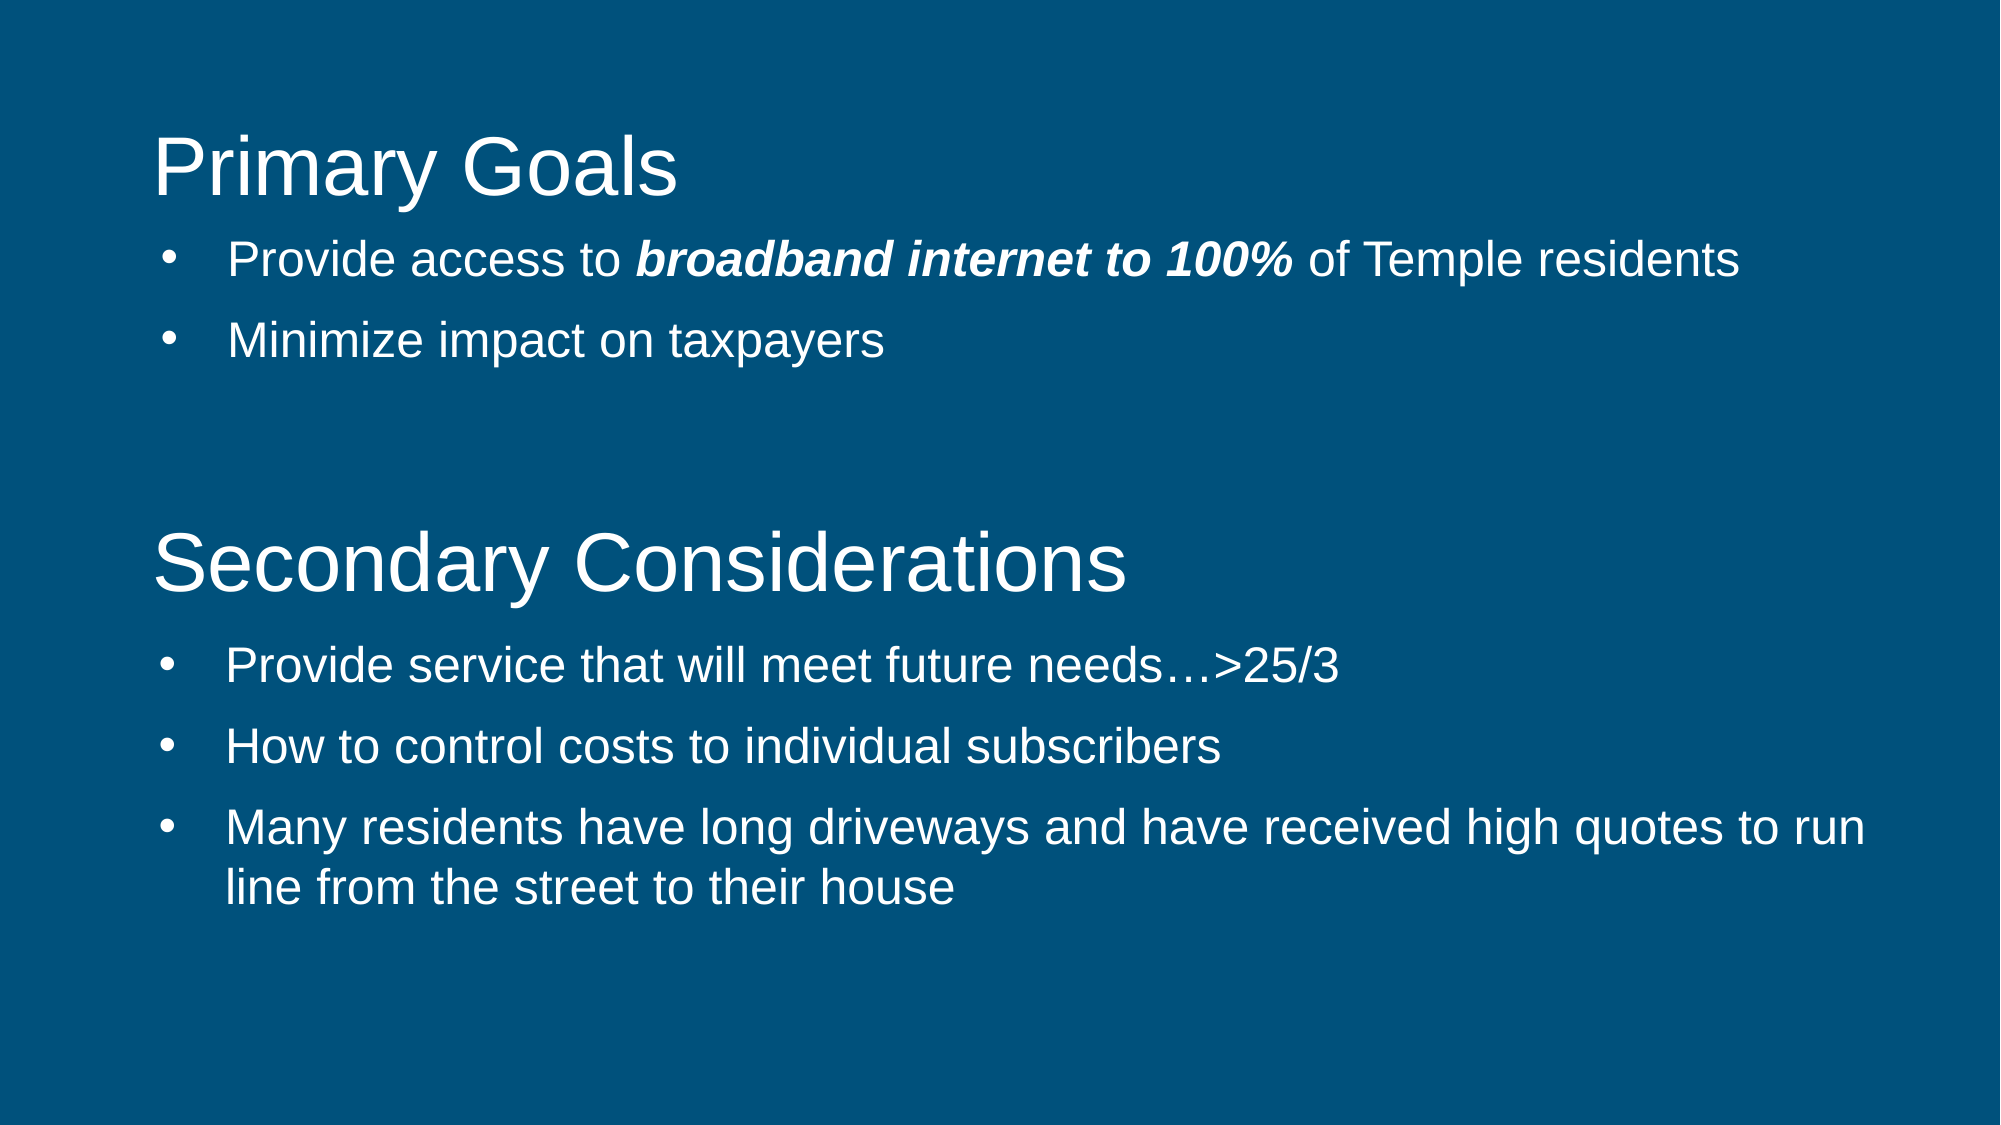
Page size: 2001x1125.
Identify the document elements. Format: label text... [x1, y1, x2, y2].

text_box Primary Goals [137, 59, 1863, 218]
text_box Provide service that will meet future needs…>25/3 How to control costs to individual subscribers Many residents have long driveways and have received high quotes to run line from the street to their house [135, 625, 1911, 1125]
text_box Secondary Considerations [137, 455, 1863, 625]
text_box Provide access to broadband internet to 100% of Temple residents Minimize impact on taxpayers [137, 218, 1913, 375]
